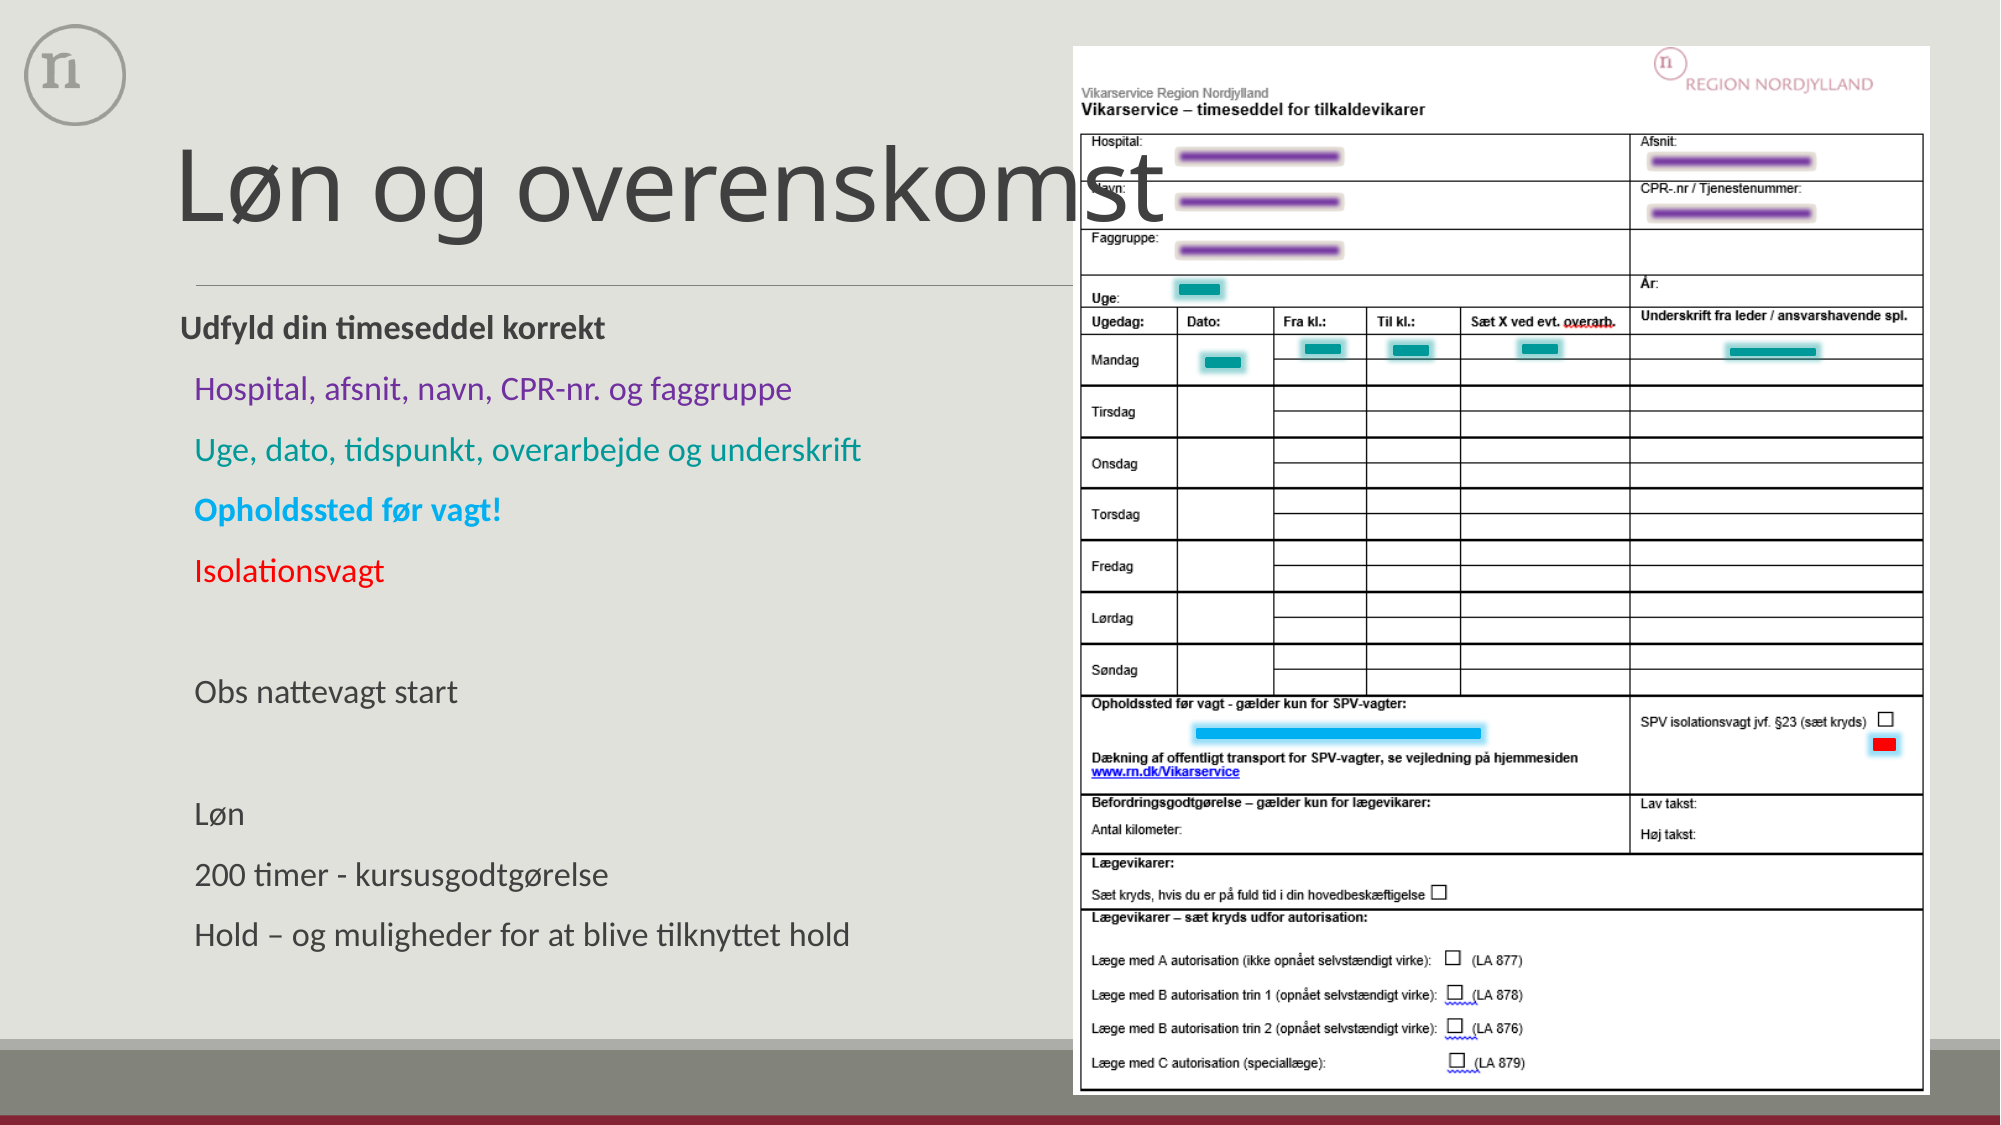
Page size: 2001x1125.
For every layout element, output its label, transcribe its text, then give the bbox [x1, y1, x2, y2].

list Udfyld din timeseddel korrekt Hospital, afsnit, navn, CPR-nr. og faggruppe Uge, dato, tidspunkt, overarbejde og underskrift Opholdssted før vagt! Isolationsvagt Obs nattevagt start Løn 200 timer - kursusgodtgørelse Hold – og muligheder for at blive tilknyttet hold [180, 302, 1070, 963]
picture [24, 24, 126, 126]
title Løn og overenskomst [158, 131, 1070, 370]
picture [1073, 46, 1930, 1096]
